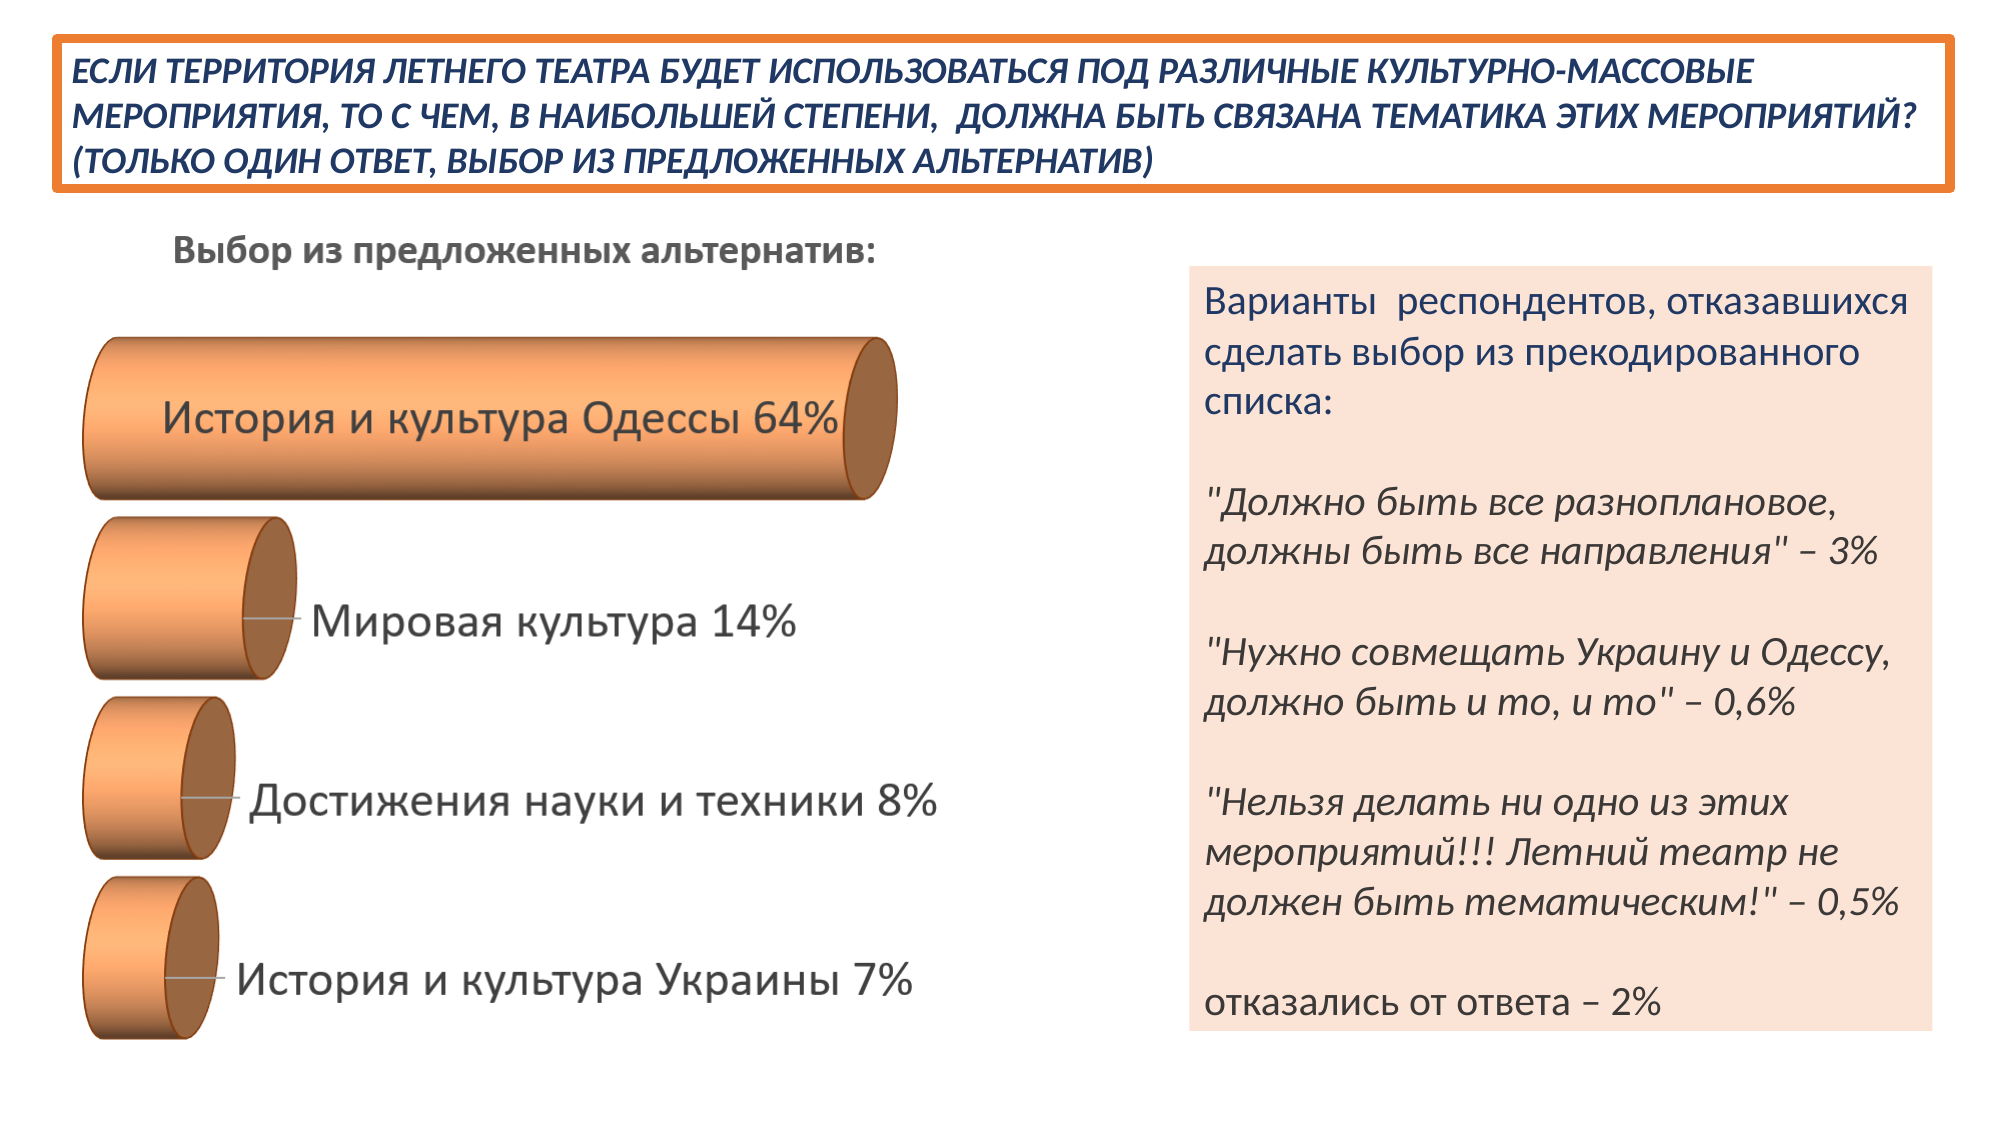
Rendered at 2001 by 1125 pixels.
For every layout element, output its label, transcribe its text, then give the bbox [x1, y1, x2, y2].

text_box ЕСЛИ ТЕРРИТОРИЯ ЛЕТНЕГО ТЕАТРА БУДЕТ ИСПОЛЬЗОВАТЬСЯ ПОД РАЗЛИЧНЫЕ КУЛЬТУРНО-МАССОВЫЕ МЕРОПРИЯТИЯ, ТО С ЧЕМ, В НАИБОЛЬШЕЙ СТЕПЕНИ, ДОЛЖНА БЫТЬ СВЯЗАНА ТЕМАТИКА ЭТИХ МЕРОПРИЯТИЙ? (ТОЛЬКО ОДИН ОТВЕТ, ВЫБОР ИЗ ПРЕДЛОЖЕННЫХ АЛЬТЕРНАТИВ) [56, 38, 1950, 189]
picture [56, 207, 993, 1097]
text_box Варианты респондентов, отказавшихся сделать выбор из прекодированного списка: "Должно быть все разноплановое, должны быть все направления" – 3% "Нужно совмещать Украину и Одессу, должно быть и то, и то" – 0,6% "Нельзя делать ни одно из этих мероприятий!!! Летний театр не должен быть тематическим!" – 0,5% отказались от ответа – 2% [1189, 265, 1933, 1031]
